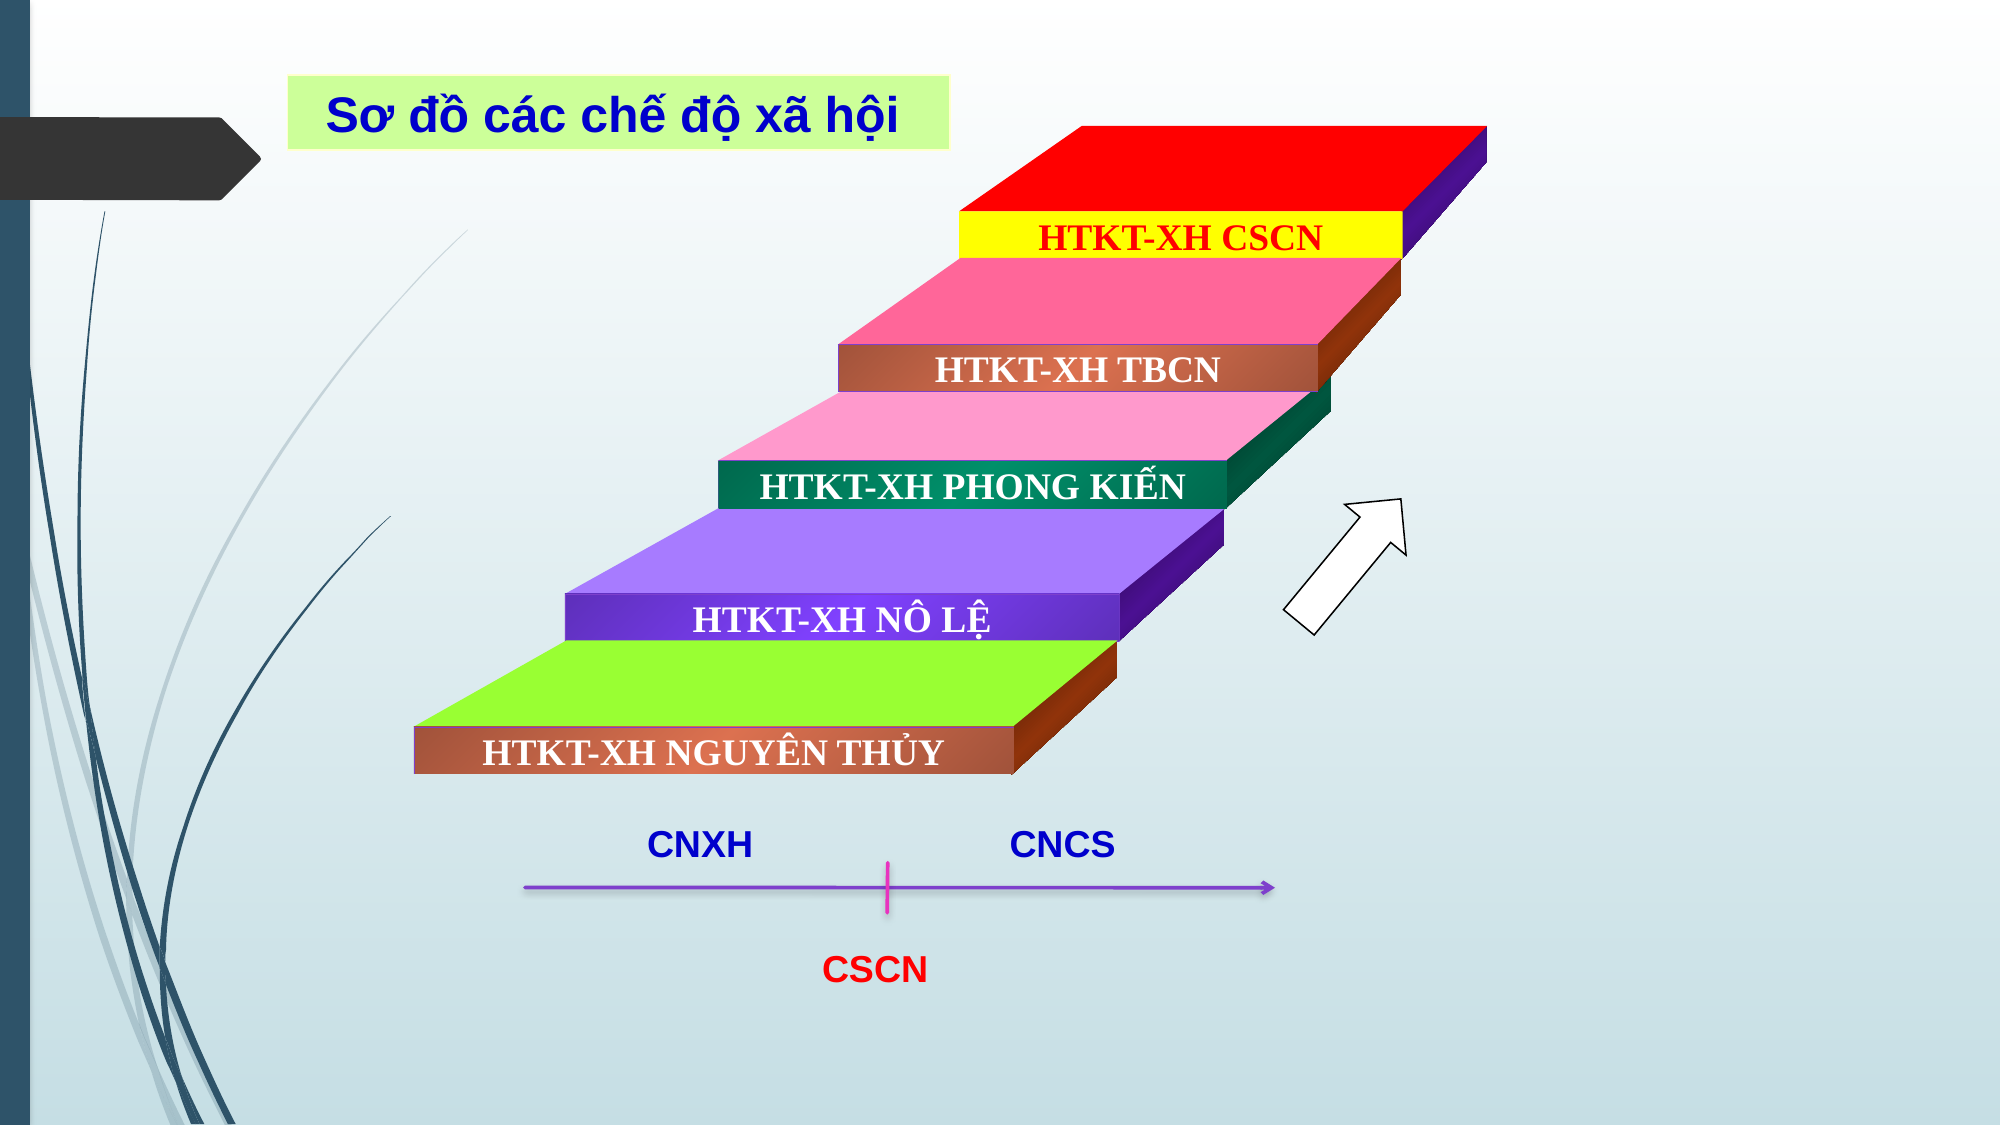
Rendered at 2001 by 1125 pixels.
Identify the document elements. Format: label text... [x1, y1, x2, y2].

text_box CSCN [750, 937, 1000, 998]
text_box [412, 125, 1488, 775]
text_box Sơ đồ các chế độ xã hội [287, 74, 950, 150]
text_box CNXH [575, 812, 825, 873]
text_box CNCS [937, 812, 1188, 873]
